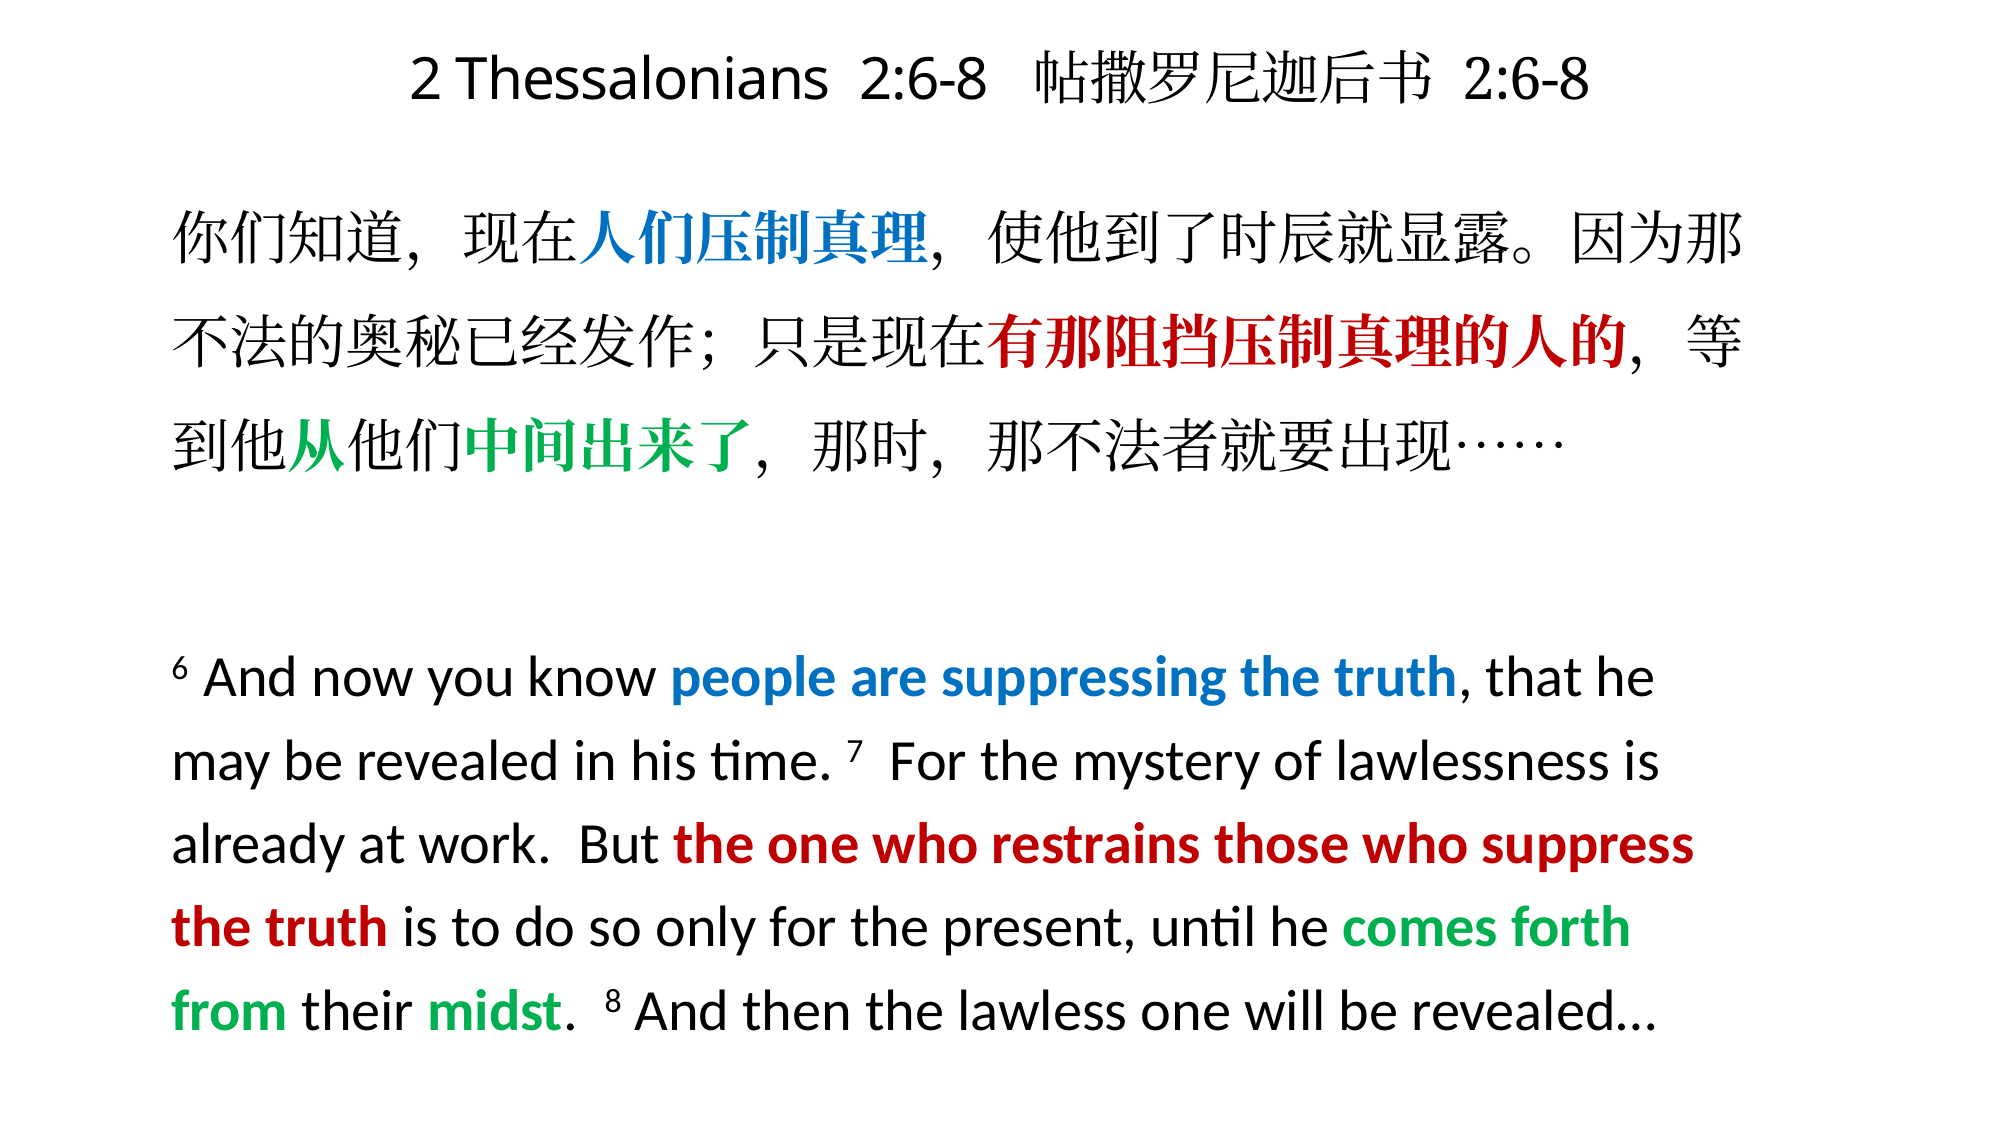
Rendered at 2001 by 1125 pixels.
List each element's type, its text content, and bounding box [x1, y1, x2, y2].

title 2 Thessalonians 2:6-8 帖撒罗尼迦后书 2:6-8 [137, 32, 1863, 131]
list 你们知道，现在人们压制真理，使他到了时辰就显露。因为那不法的奥秘已经发作；只是现在有那阻挡压制真理的人的，等到他从他们中间出来了，那时，那不法者就要出现…… 6 And now you know people are suppressing the truth, that he may be revealed in his time. 7 For the mystery of lawlessness is already at work. But the one who restrains those who suppress the truth is to do so only for the present, until he comes forth from their midst. 8 And then the lawless one will be revealed… [156, 159, 1760, 1101]
